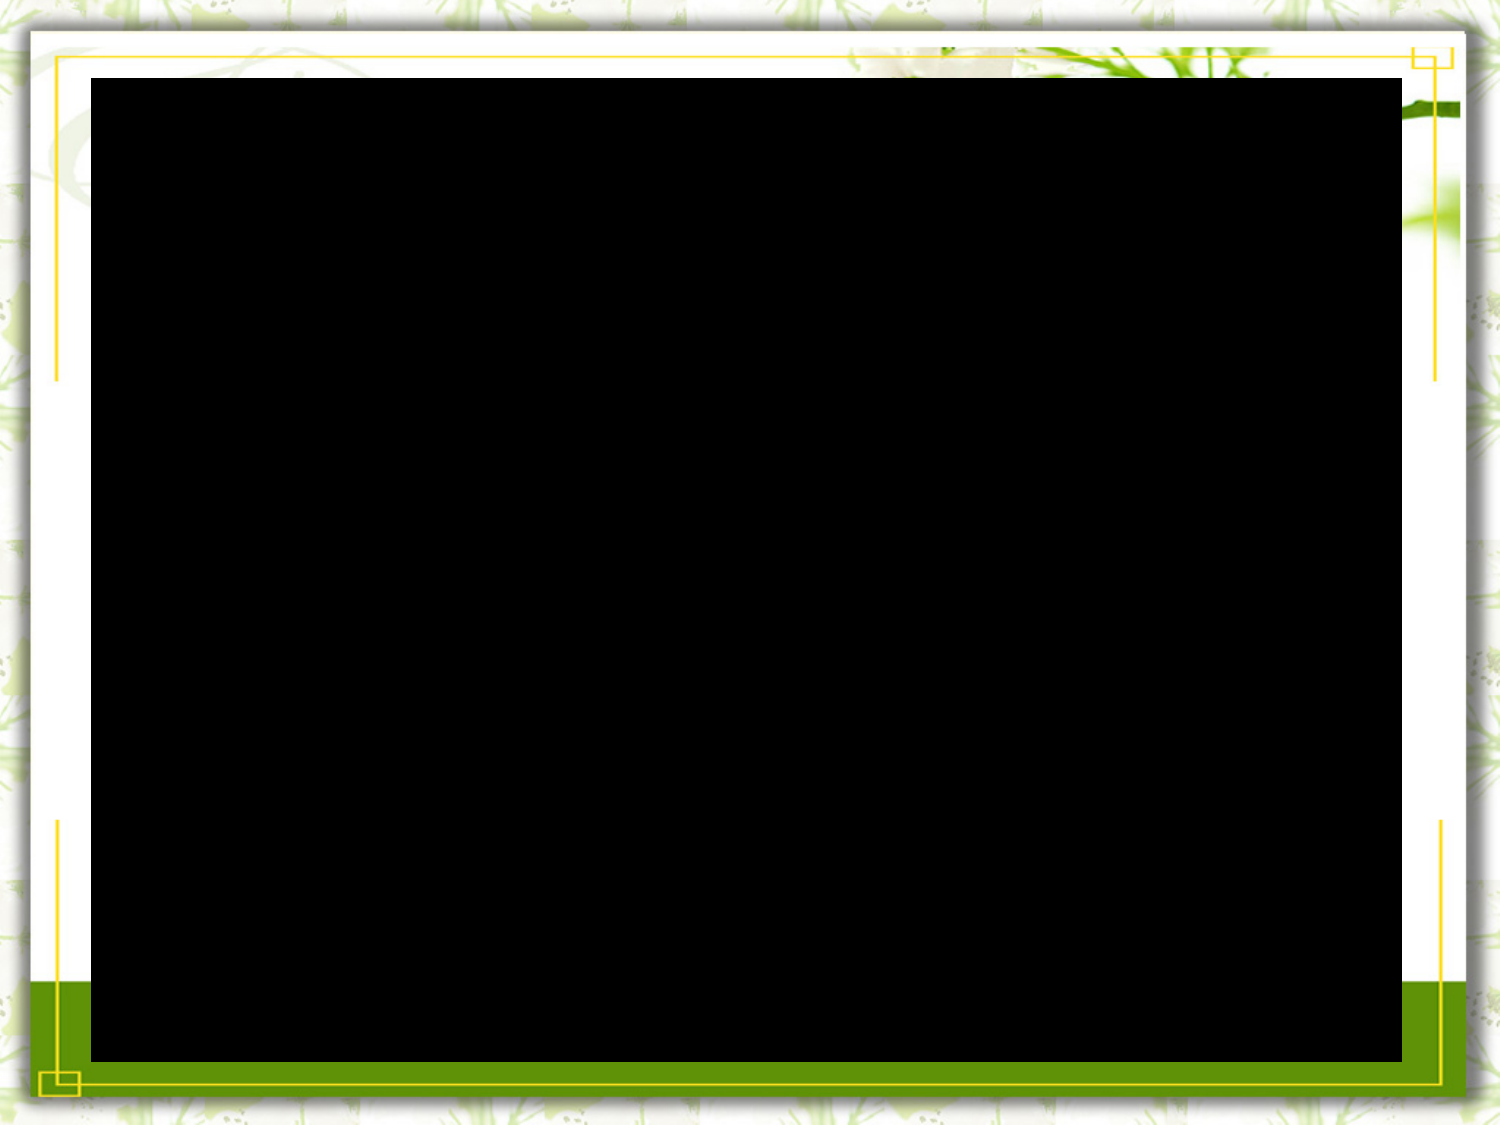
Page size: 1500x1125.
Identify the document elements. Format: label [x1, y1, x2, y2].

picture [0, 0, 1500, 1125]
text_box [89, 77, 1403, 1063]
